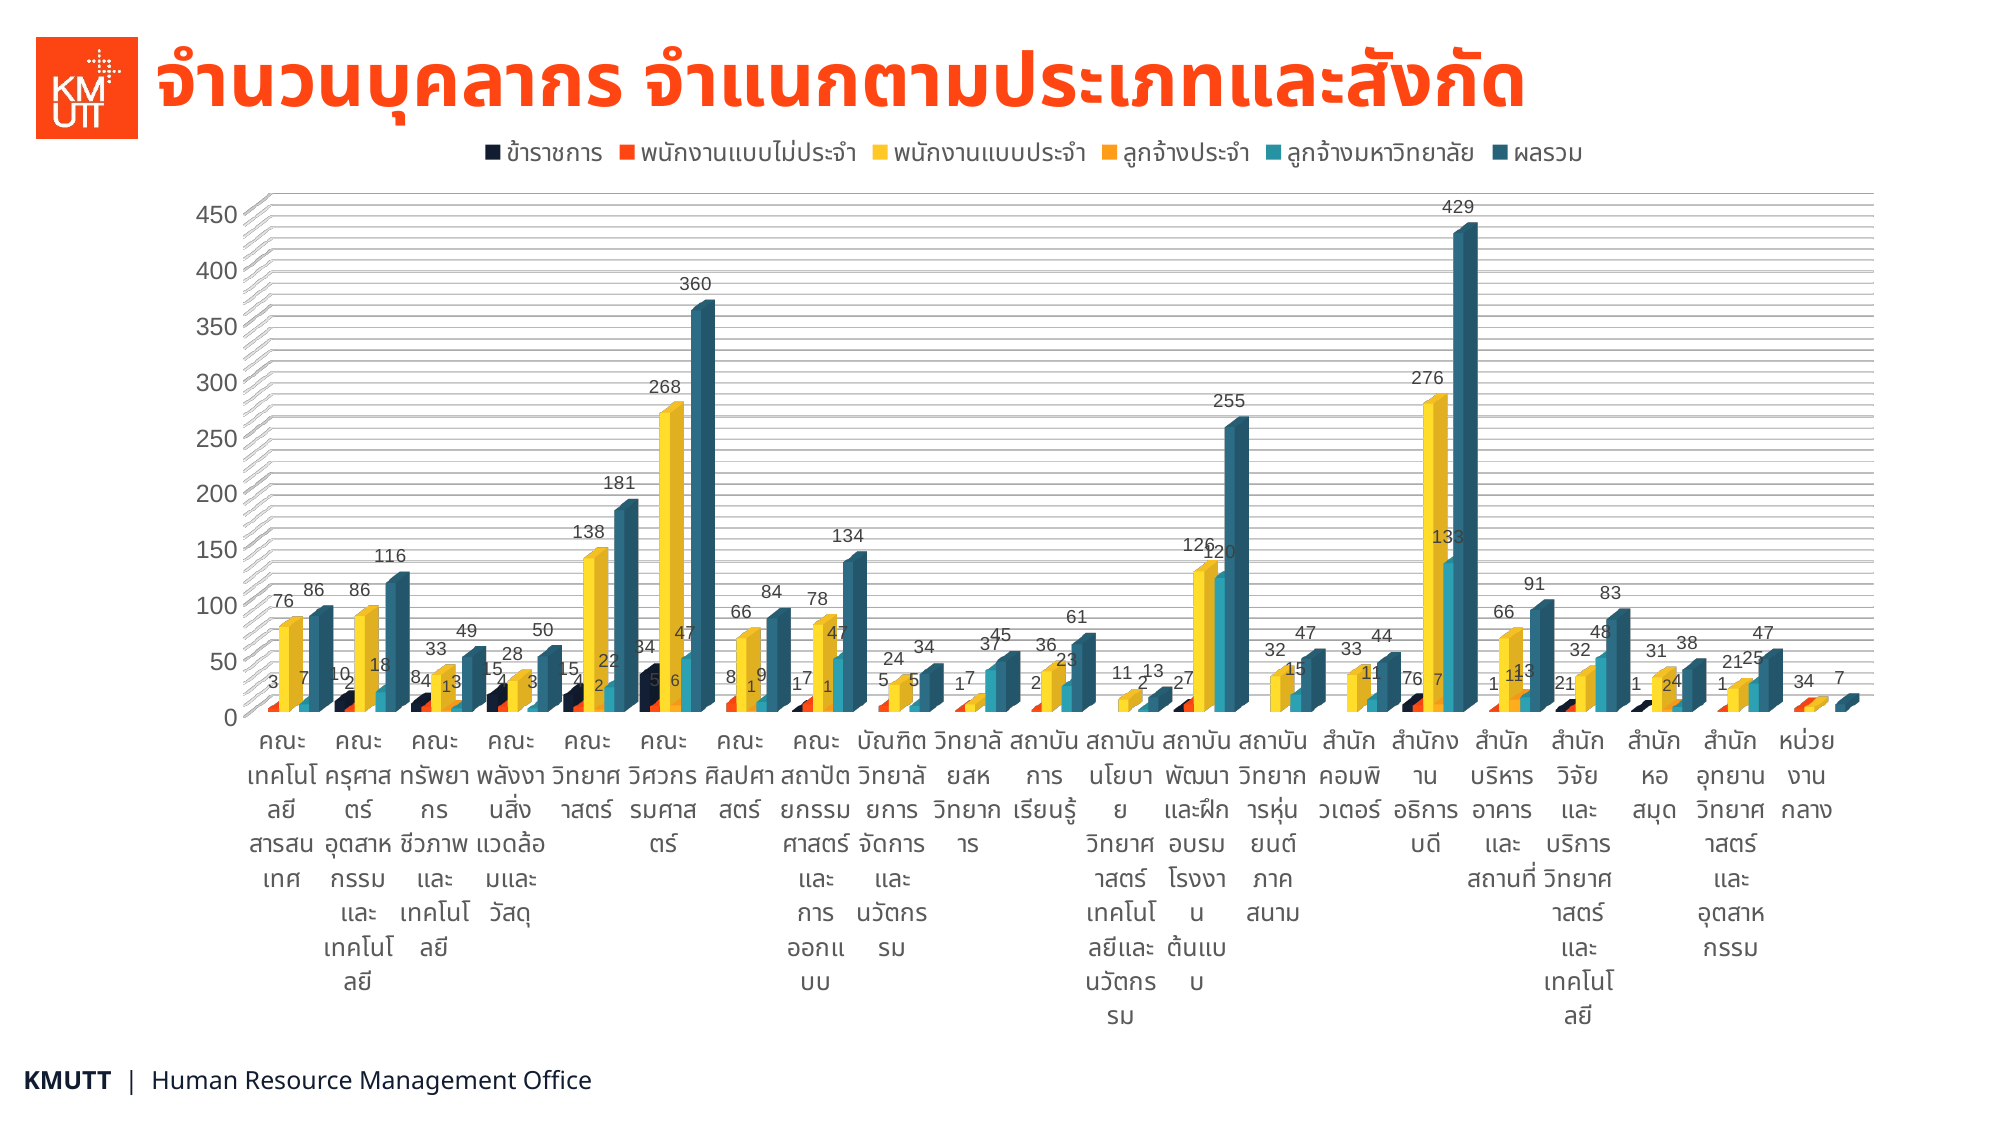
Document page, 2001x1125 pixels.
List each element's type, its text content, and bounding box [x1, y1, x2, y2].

chart [137, 117, 1932, 1052]
picture [36, 37, 138, 139]
title จำนวนบุคลากร จำแนกตามประเภทและสังกัด [140, 34, 1866, 117]
